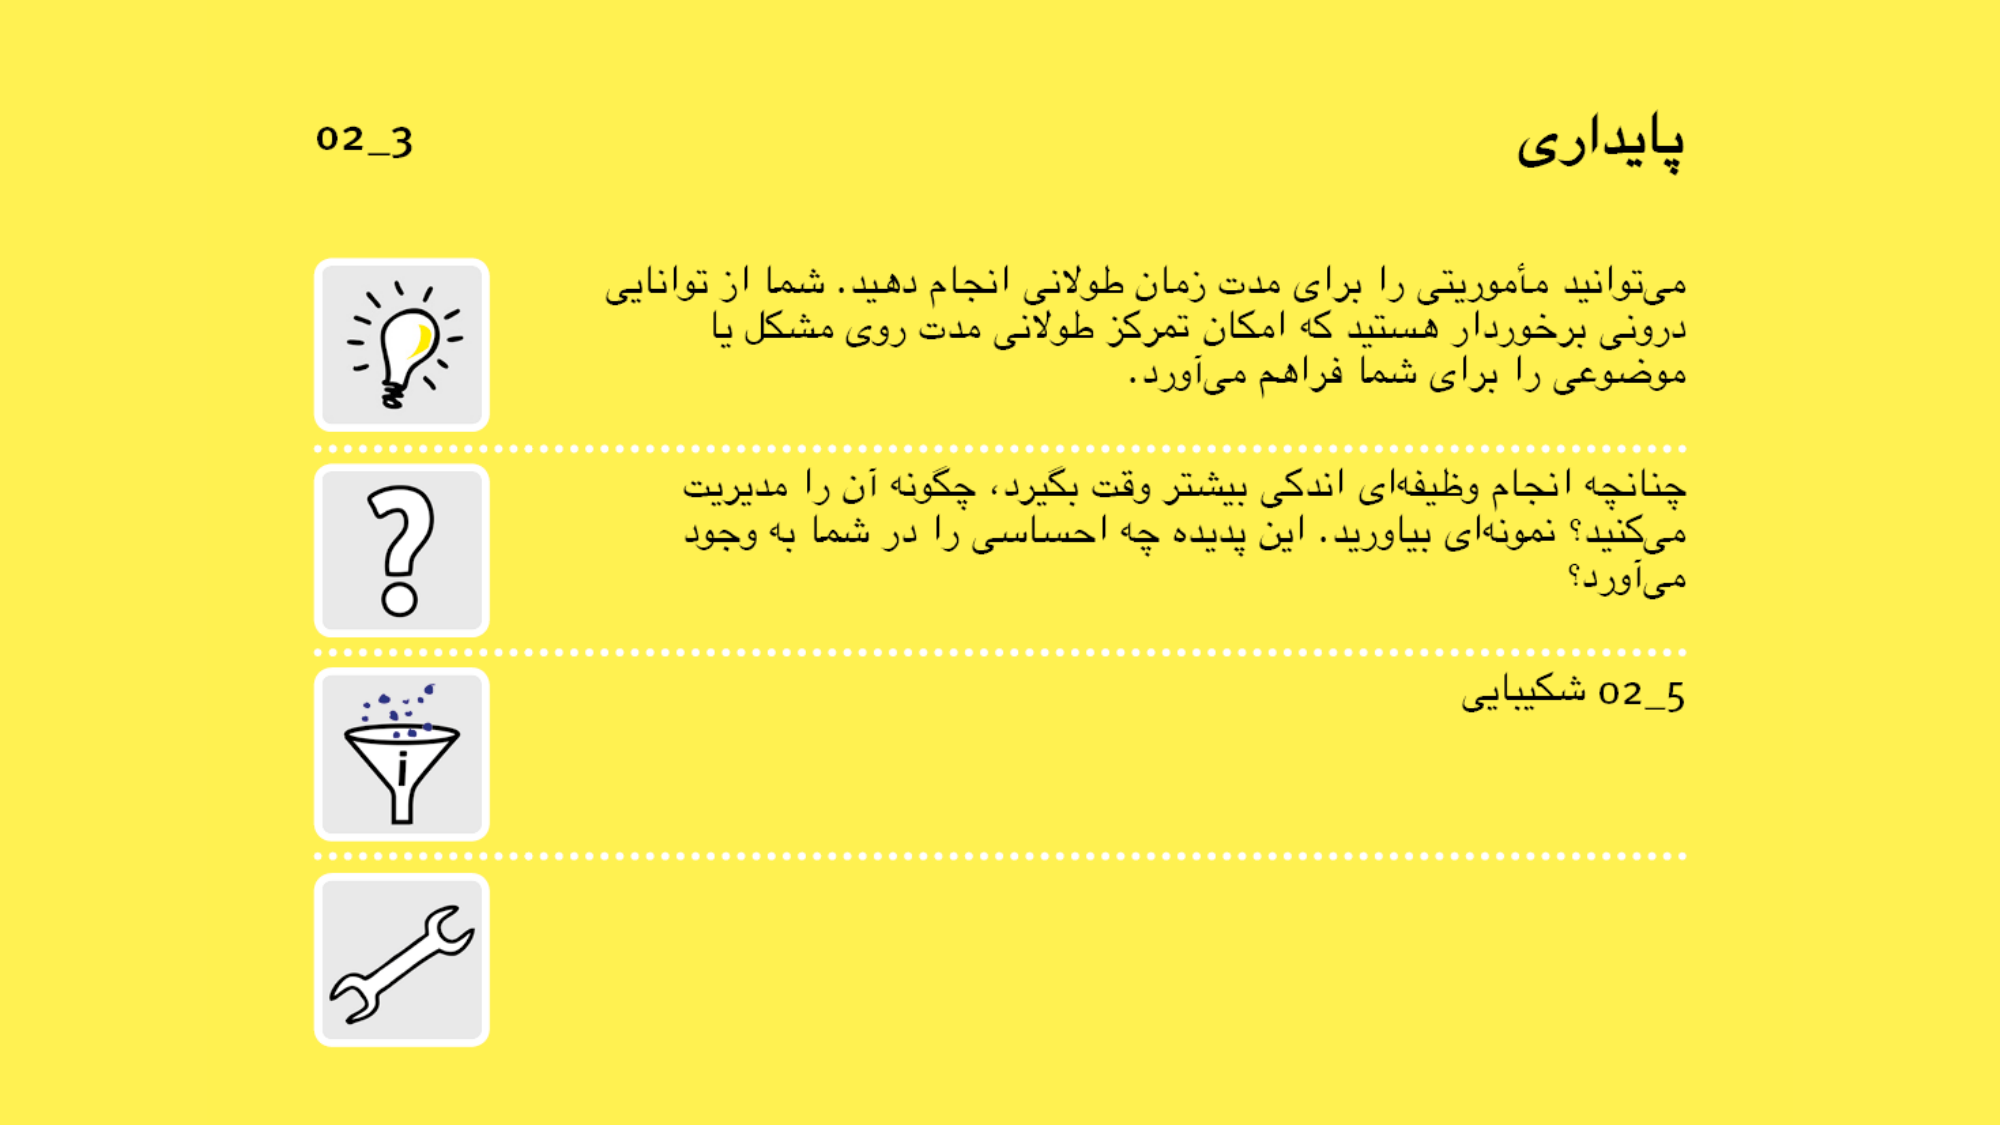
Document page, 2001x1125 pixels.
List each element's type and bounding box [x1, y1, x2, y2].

picture [207, 0, 1793, 1125]
